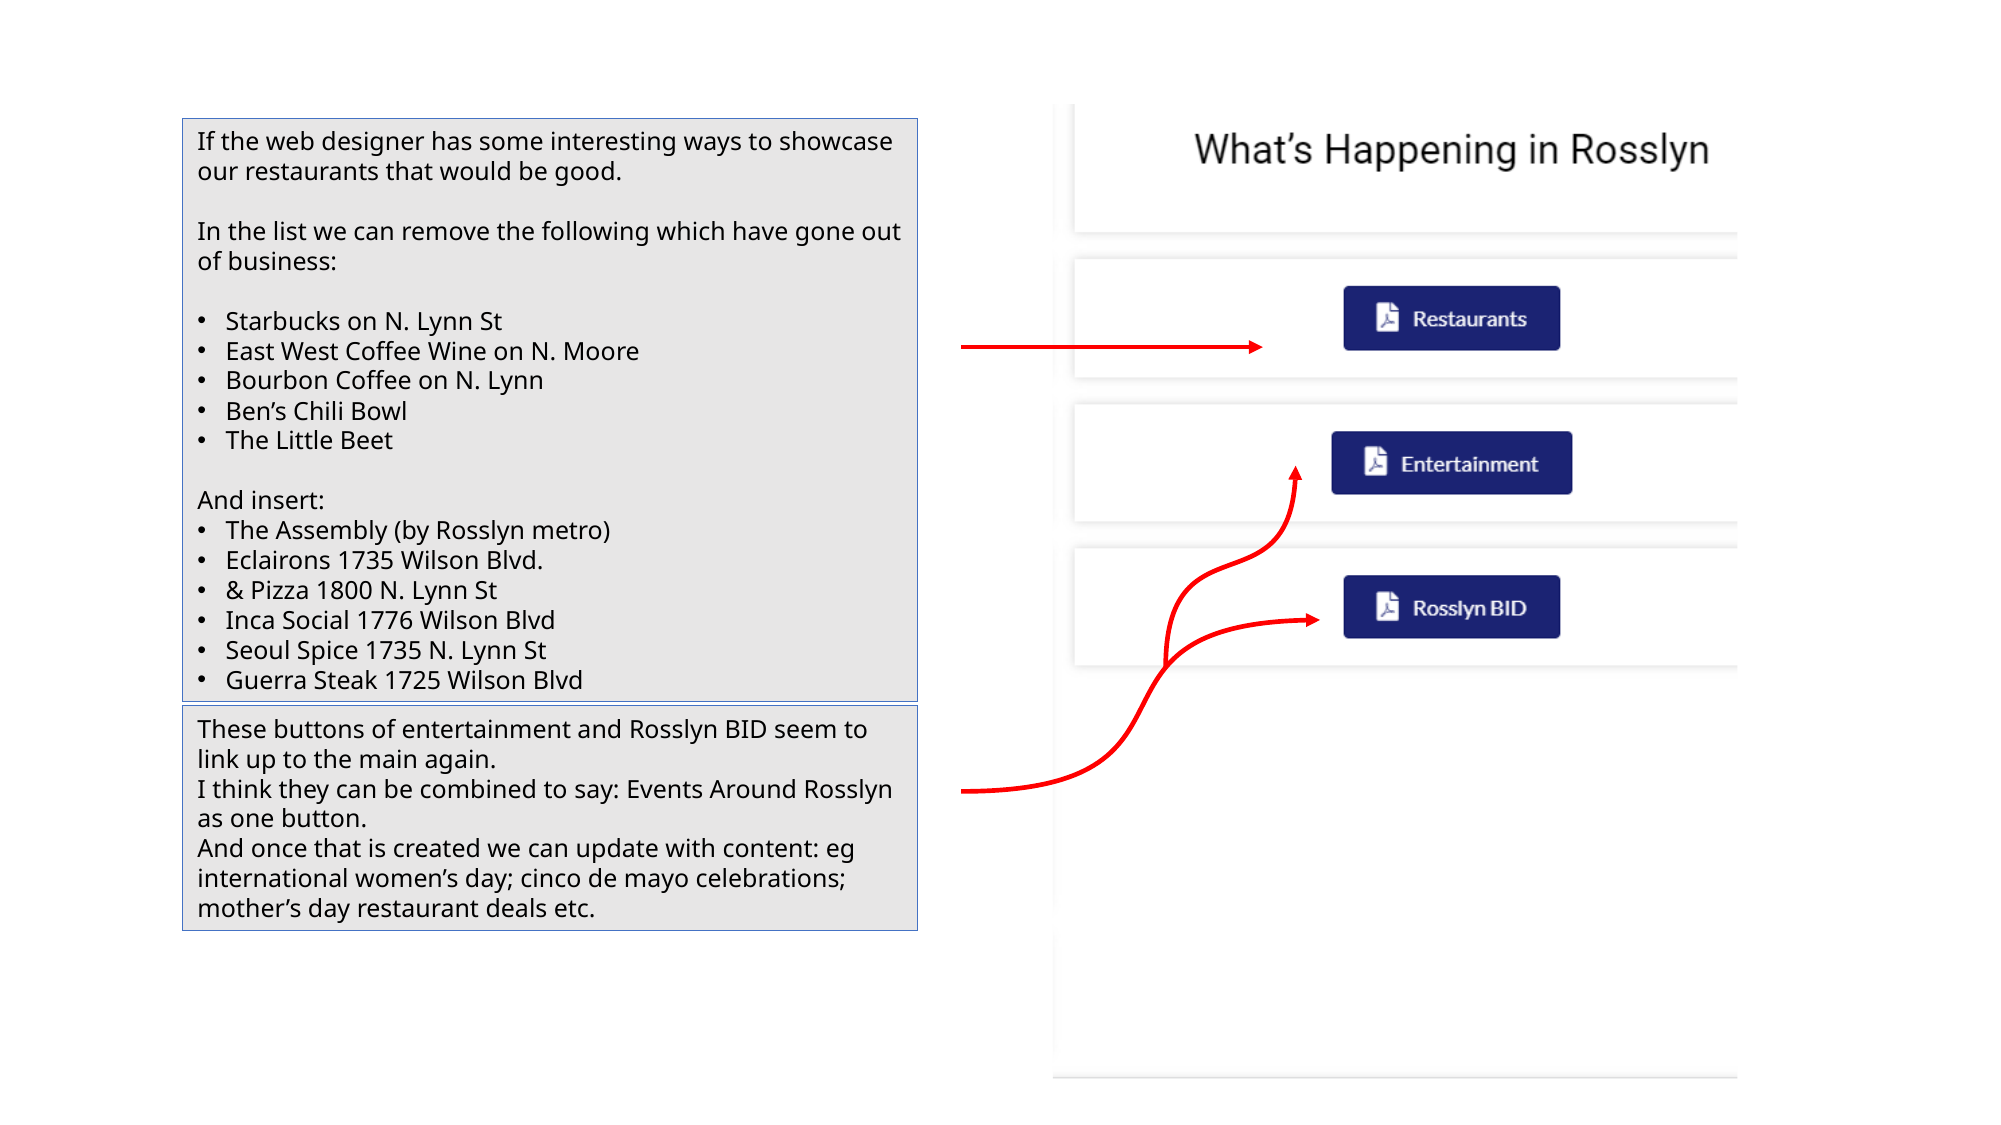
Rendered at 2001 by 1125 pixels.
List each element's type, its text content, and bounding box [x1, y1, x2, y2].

picture [1052, 104, 1738, 1092]
text_box These buttons of entertainment and Rosslyn BID seem to link up to the main again. I think they can be combined to say: Events Around Rosslyn as one button. And once that is created we can update with content: eg international women’s day; cinco de mayo celebrations; mother’s day restaurant deals etc. [182, 705, 918, 931]
text_box If the web designer has some interesting ways to showcase our restaurants that would be good. In the list we can remove the following which have gone out of business: Starbucks on N. Lynn St East West Coffee Wine on N. Moore Bourbon Coffee on N. Lynn Ben’s Chili Bowl The Little Beet And insert: The Assembly (by Rosslyn metro) Eclairons 1735 Wilson Blvd. & Pizza 1800 N. Lynn St Inca Social 1776 Wilson Blvd Seoul Spice 1735 N. Lynn St Guerra Steak 1725 Wilson Blvd [182, 118, 918, 702]
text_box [961, 619, 1320, 792]
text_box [1129, 501, 1332, 632]
